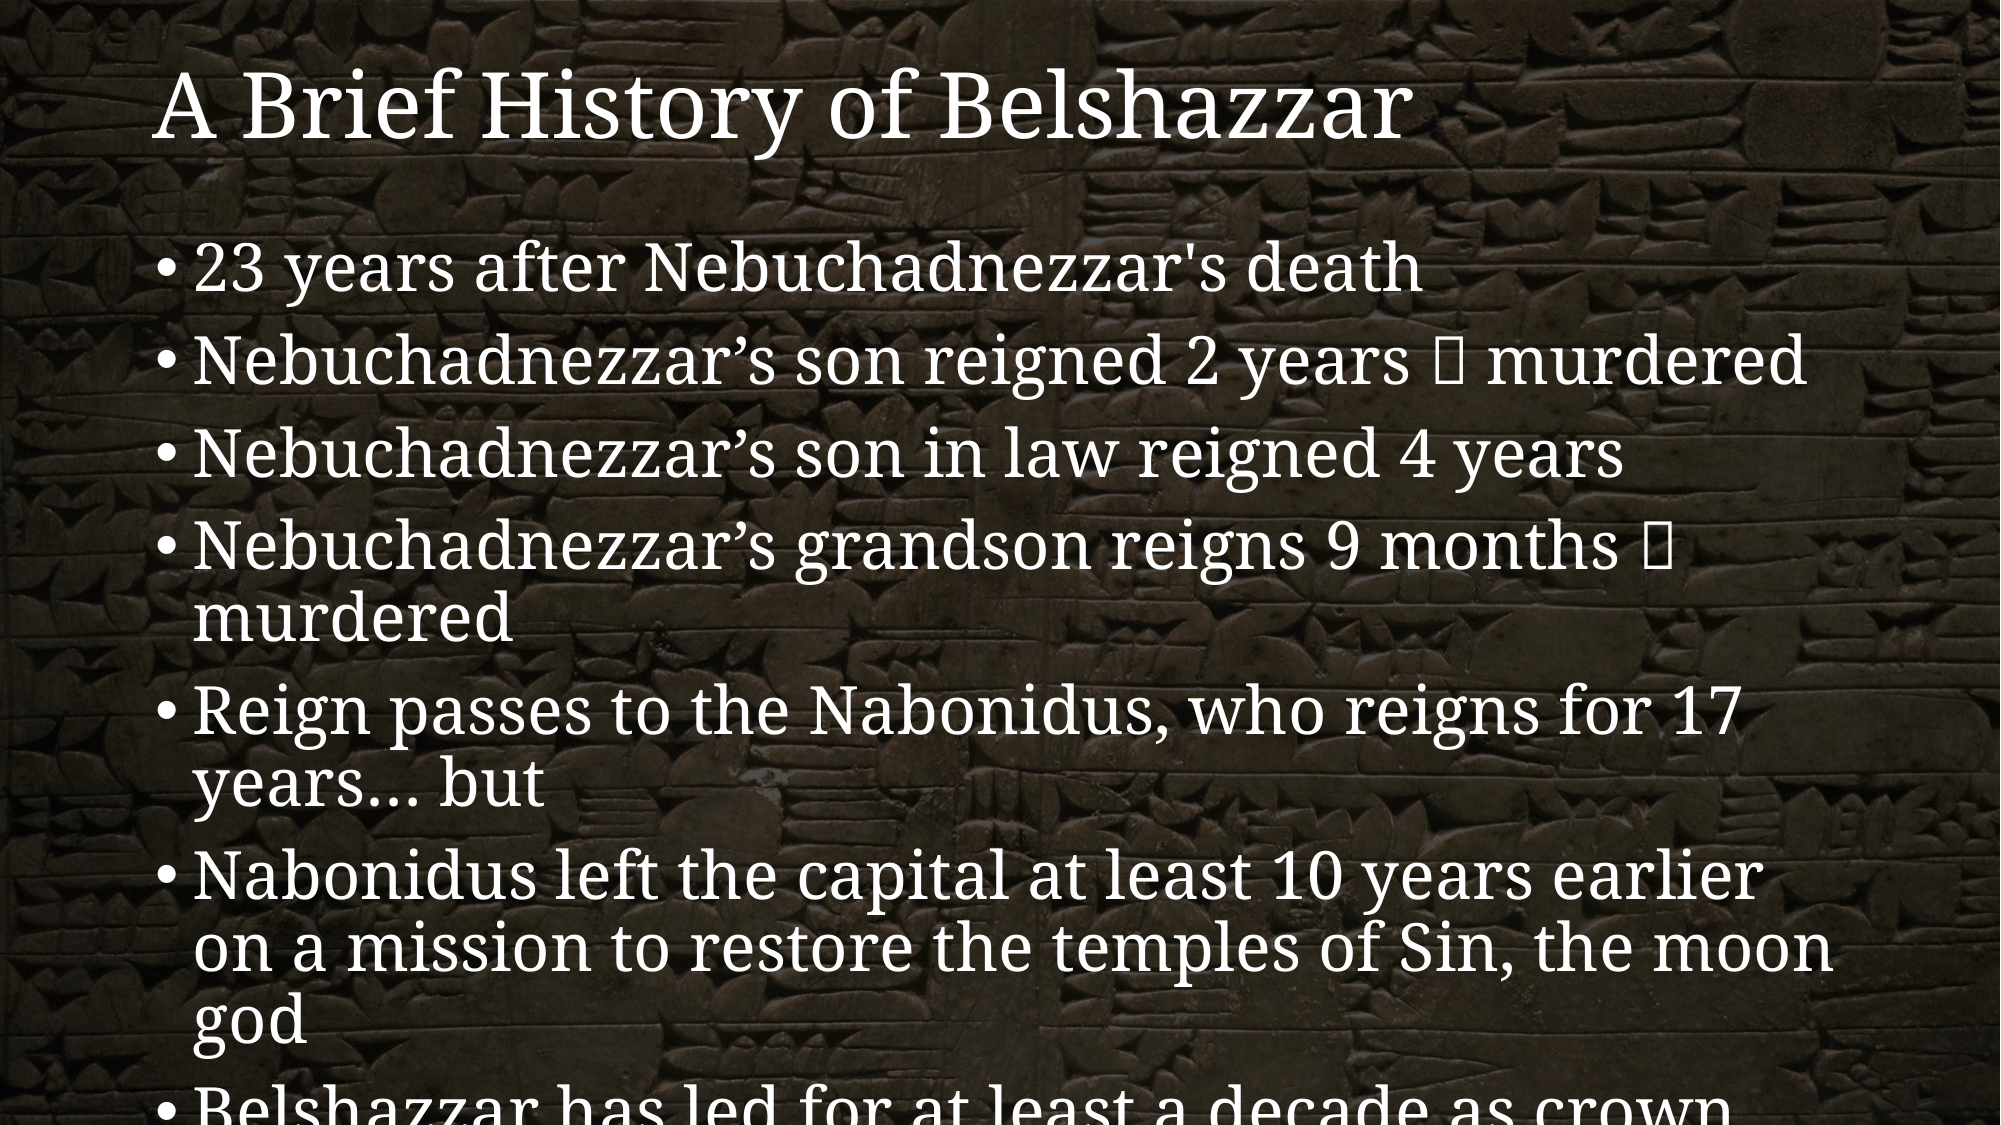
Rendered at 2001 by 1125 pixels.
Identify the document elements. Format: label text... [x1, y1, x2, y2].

picture [0, 0, 2000, 1125]
title A Brief History of Belshazzar [137, 0, 1863, 218]
list 23 years after Nebuchadnezzar's death Nebuchadnezzar’s son reigned 2 years  murdered Nebuchadnezzar’s son in law reigned 4 years Nebuchadnezzar’s grandson reigns 9 months  murdered Reign passes to the Nabonidus, who reigns for 17 years… but Nabonidus left the capital at least 10 years earlier on a mission to restore the temples of Sin, the moon god Belshazzar has led for at least a decade as crown prince and regent of all of Babylon [140, 226, 1866, 941]
